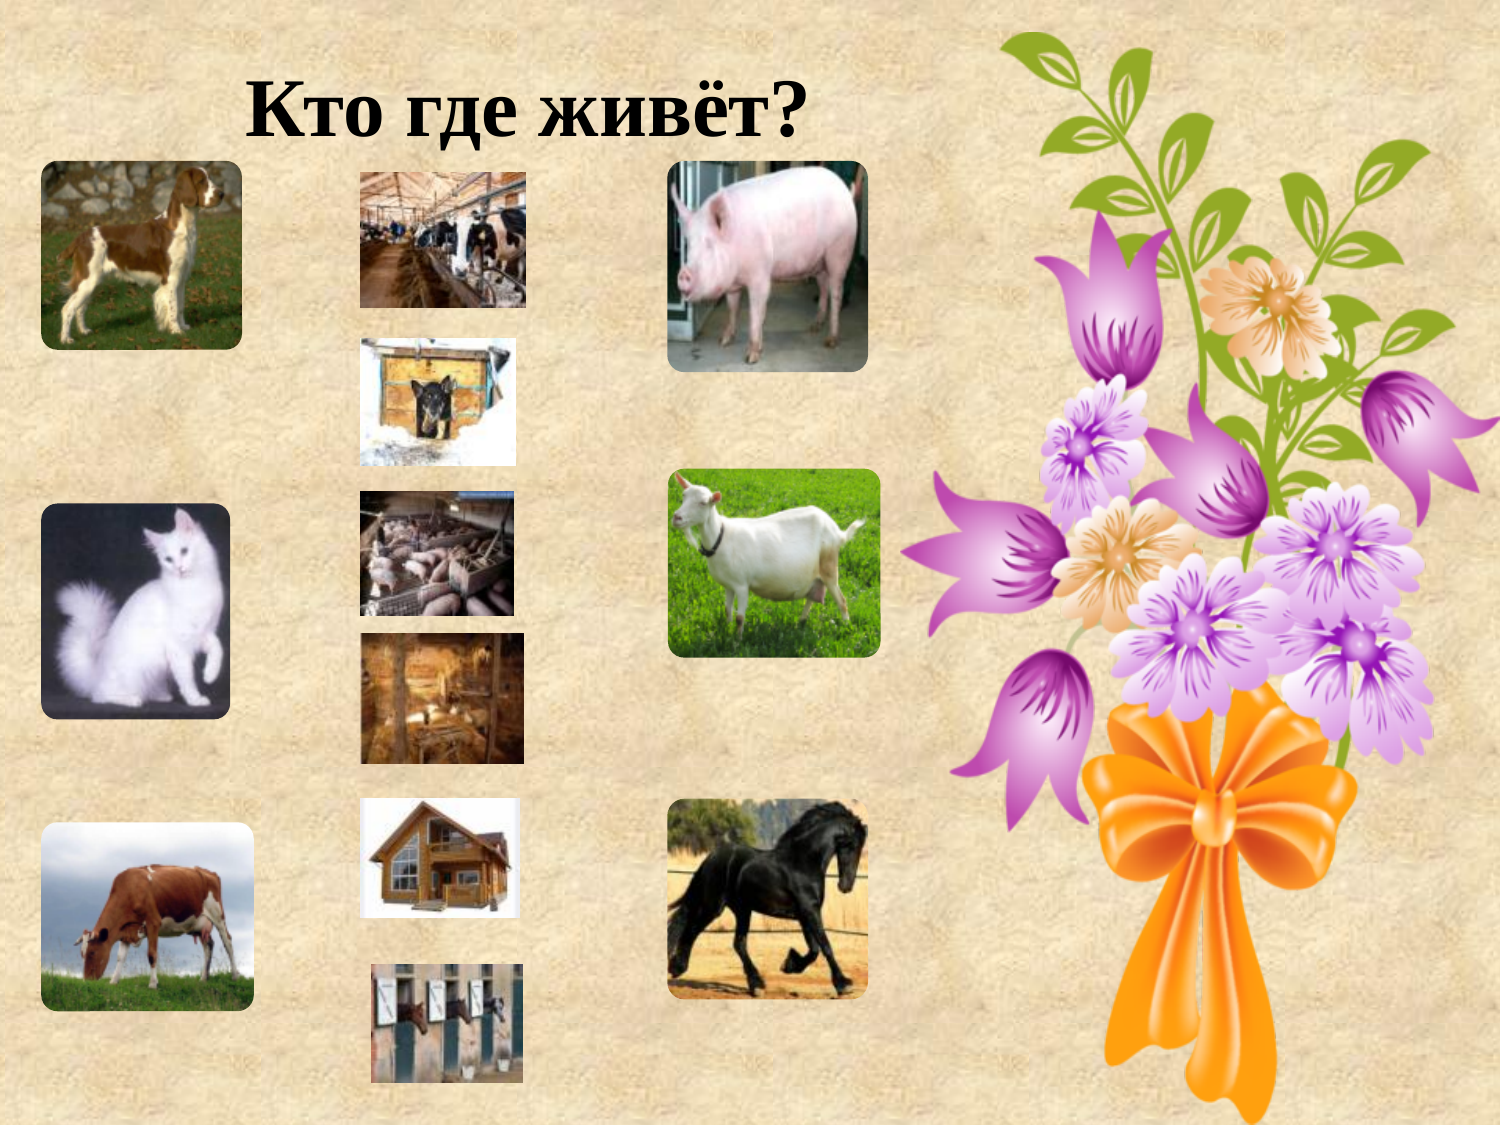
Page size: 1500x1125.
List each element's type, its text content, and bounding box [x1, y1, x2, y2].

picture [0, 0, 1500, 1125]
title Кто где живёт? [229, 44, 1426, 162]
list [40, 160, 243, 350]
